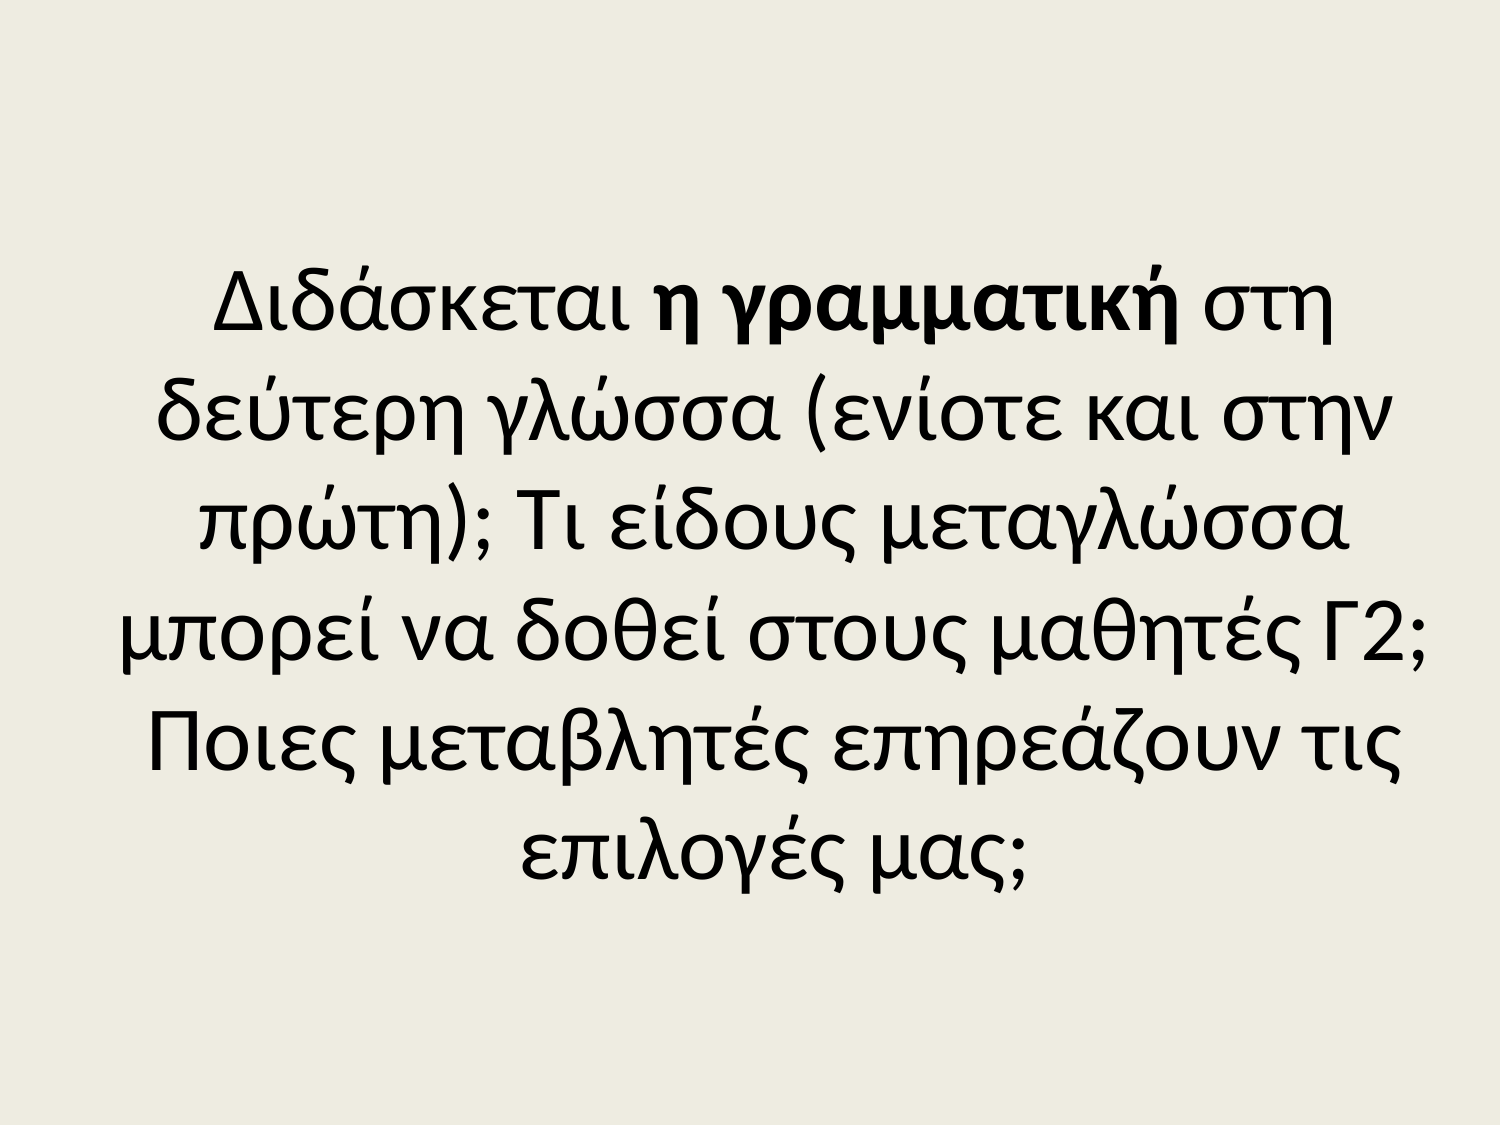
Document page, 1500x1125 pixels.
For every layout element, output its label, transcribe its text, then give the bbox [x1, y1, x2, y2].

title Διδάσκεται η γραμματική στη δεύτερη γλώσσα (ενίοτε και στην πρώτη); Τι είδους μεταγλώσσα μπορεί να δοθεί στους μαθητές Γ2; Ποιες μεταβλητές επηρεάζουν τις επιλογές μας; [100, 243, 1451, 894]
